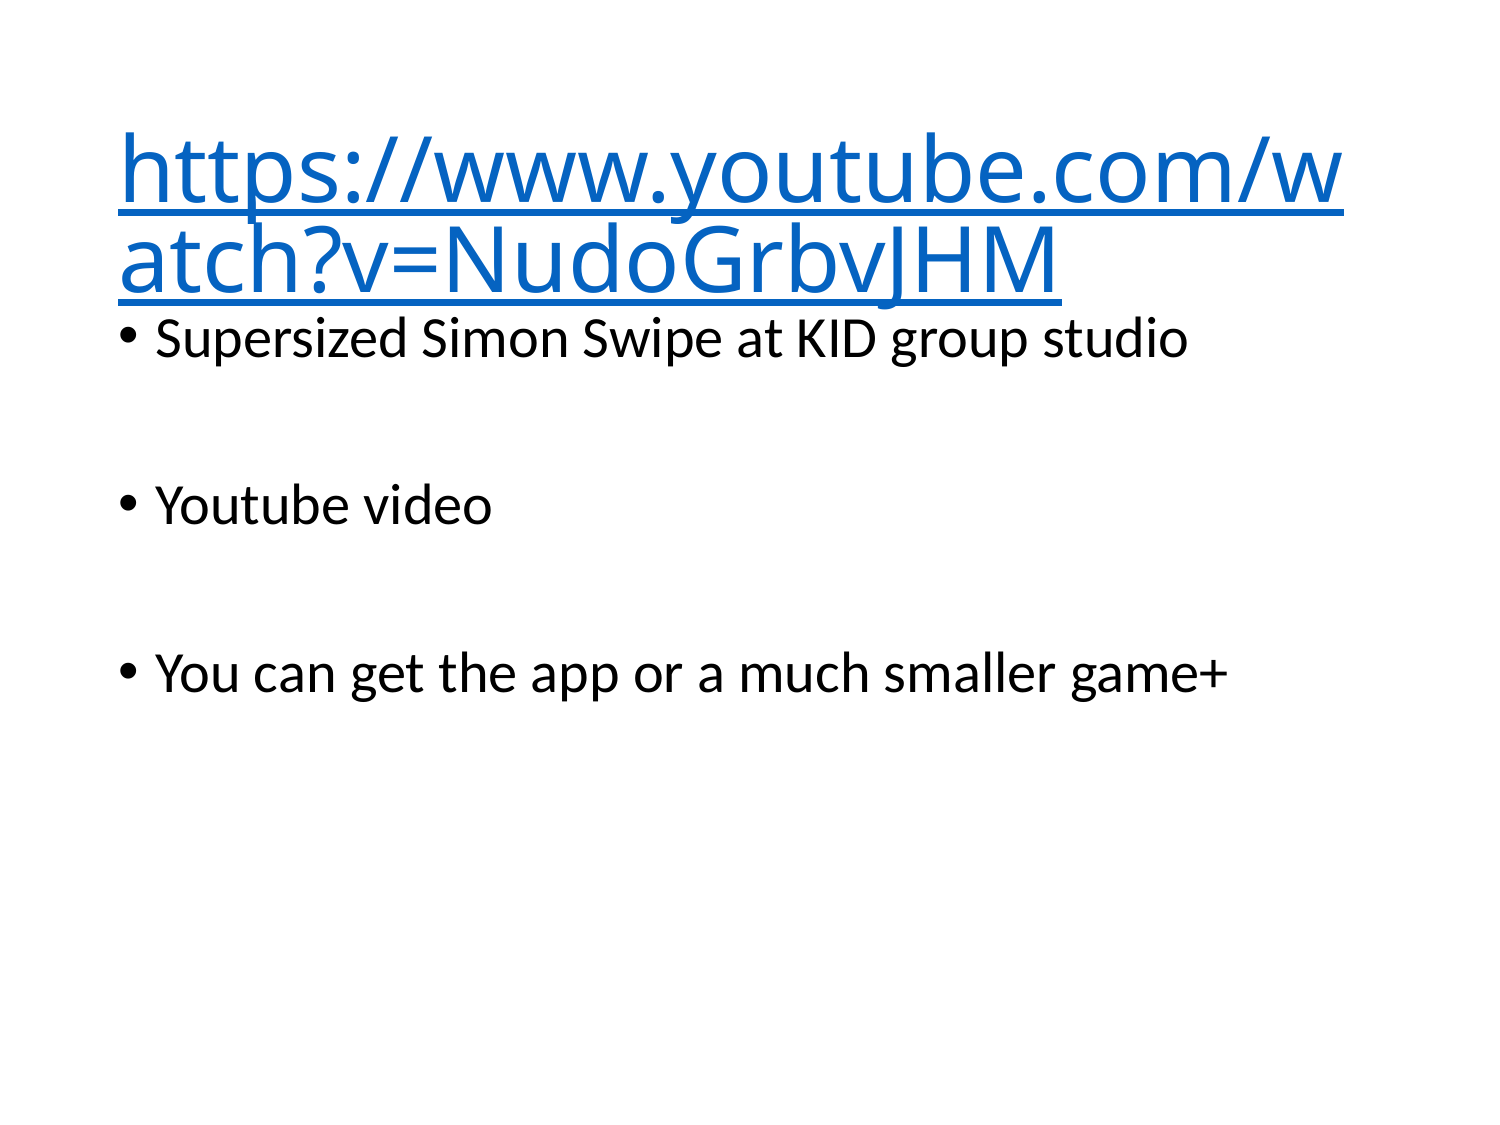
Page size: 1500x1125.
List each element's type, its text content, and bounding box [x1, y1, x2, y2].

title https://www.youtube.com/watch?v=NudoGrbvJHM [103, 59, 1397, 278]
list Supersized Simon Swipe at KID group studio Youtube video You can get the app or a much smaller game+ [103, 299, 1397, 1014]
